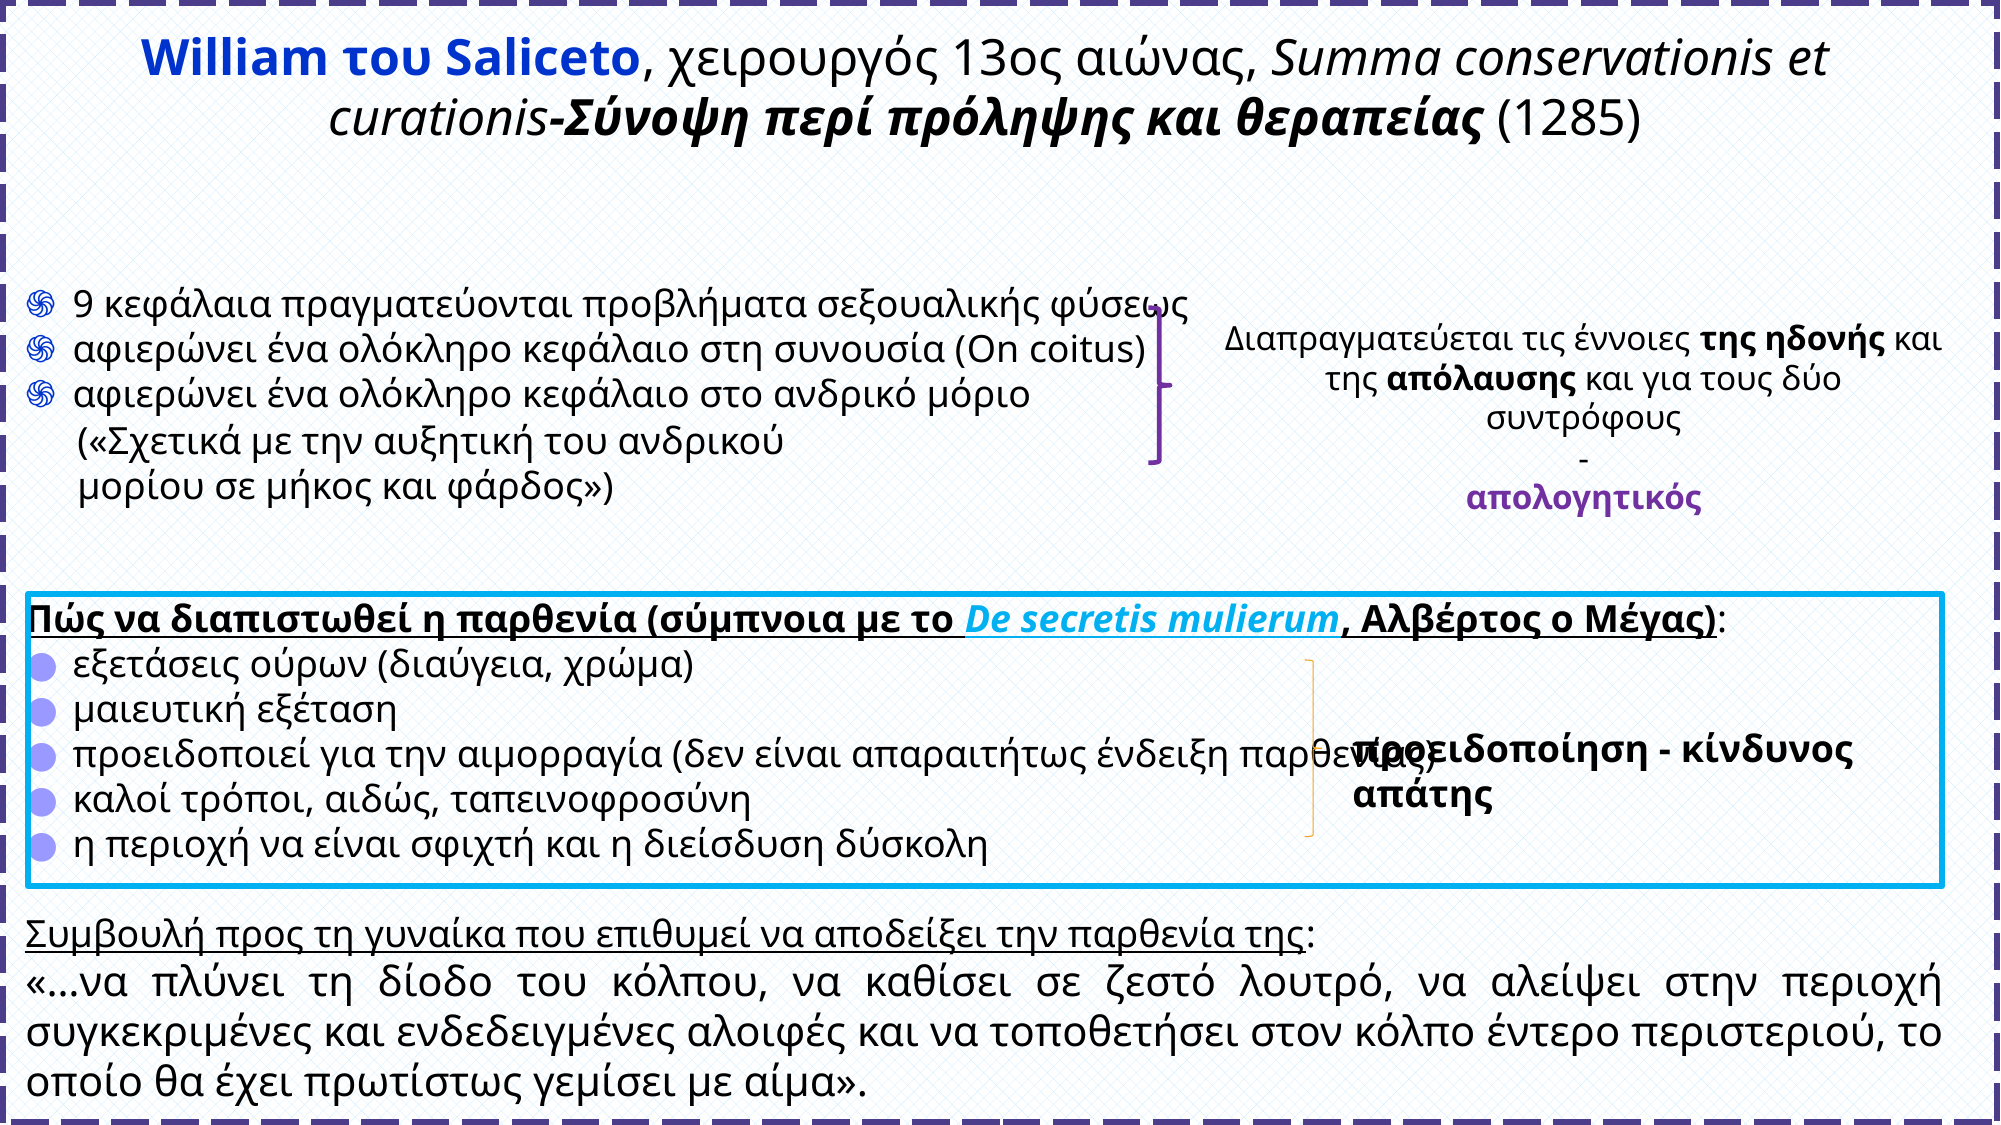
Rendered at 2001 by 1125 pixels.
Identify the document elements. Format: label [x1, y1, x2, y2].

text_box [28, 593, 1942, 887]
text_box [0, 0, 2000, 1125]
